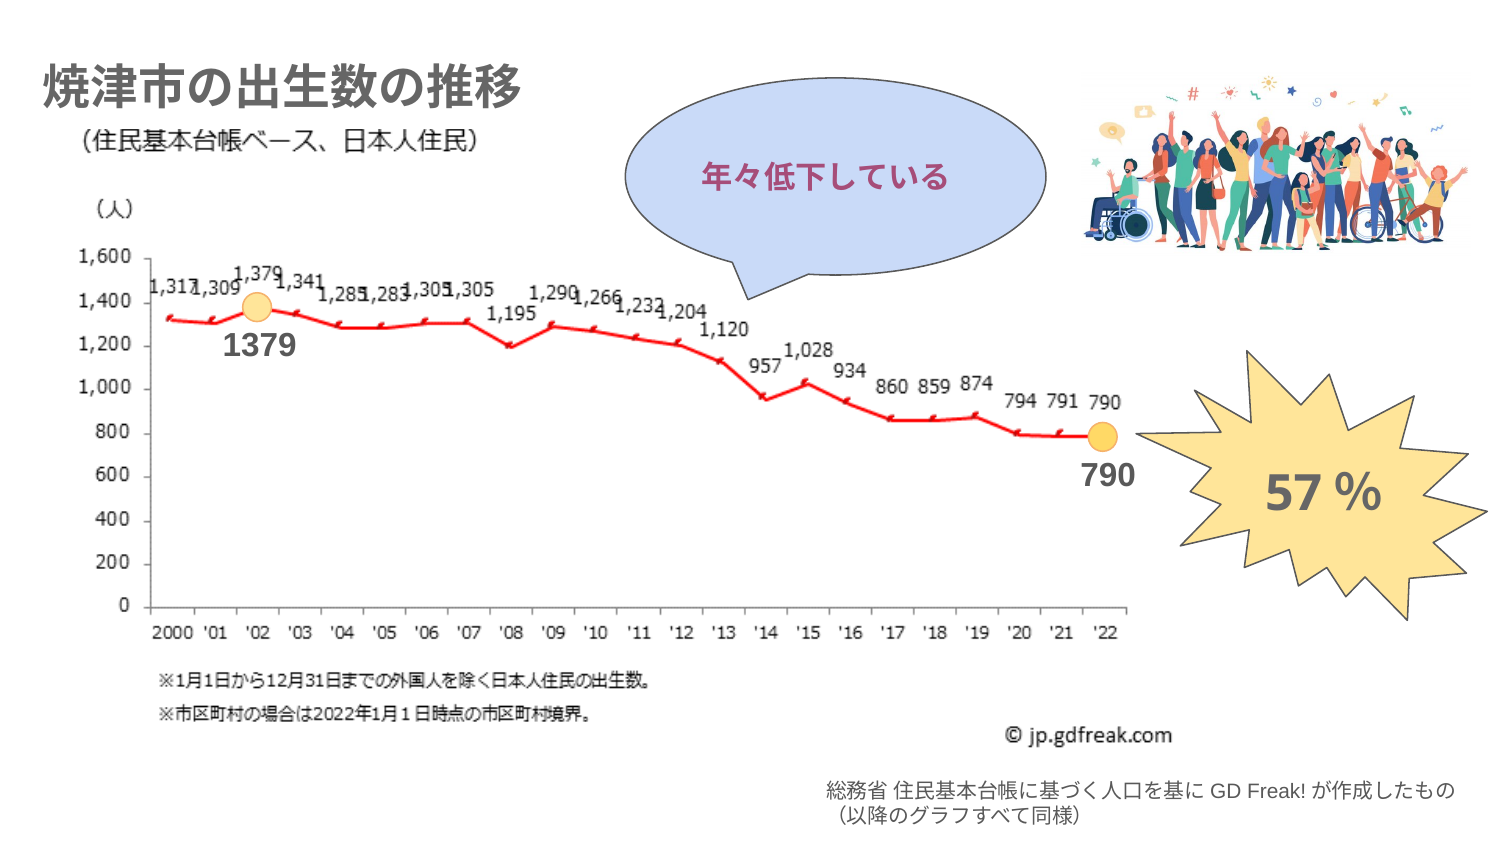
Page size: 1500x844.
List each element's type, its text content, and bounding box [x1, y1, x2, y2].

text_box 年々低下している [671, 77, 1001, 115]
text_box 57％ [1192, 350, 1488, 621]
text_box 総務省 住民基本台帳に基づく人口を基にGD Freak!が作成したもの （以降のグラフすべて同様） [810, 762, 1480, 843]
picture [47, 70, 1472, 757]
text_box 790 [1192, 437, 1226, 508]
text_box 焼津市の出生数の推移 [27, 41, 548, 129]
